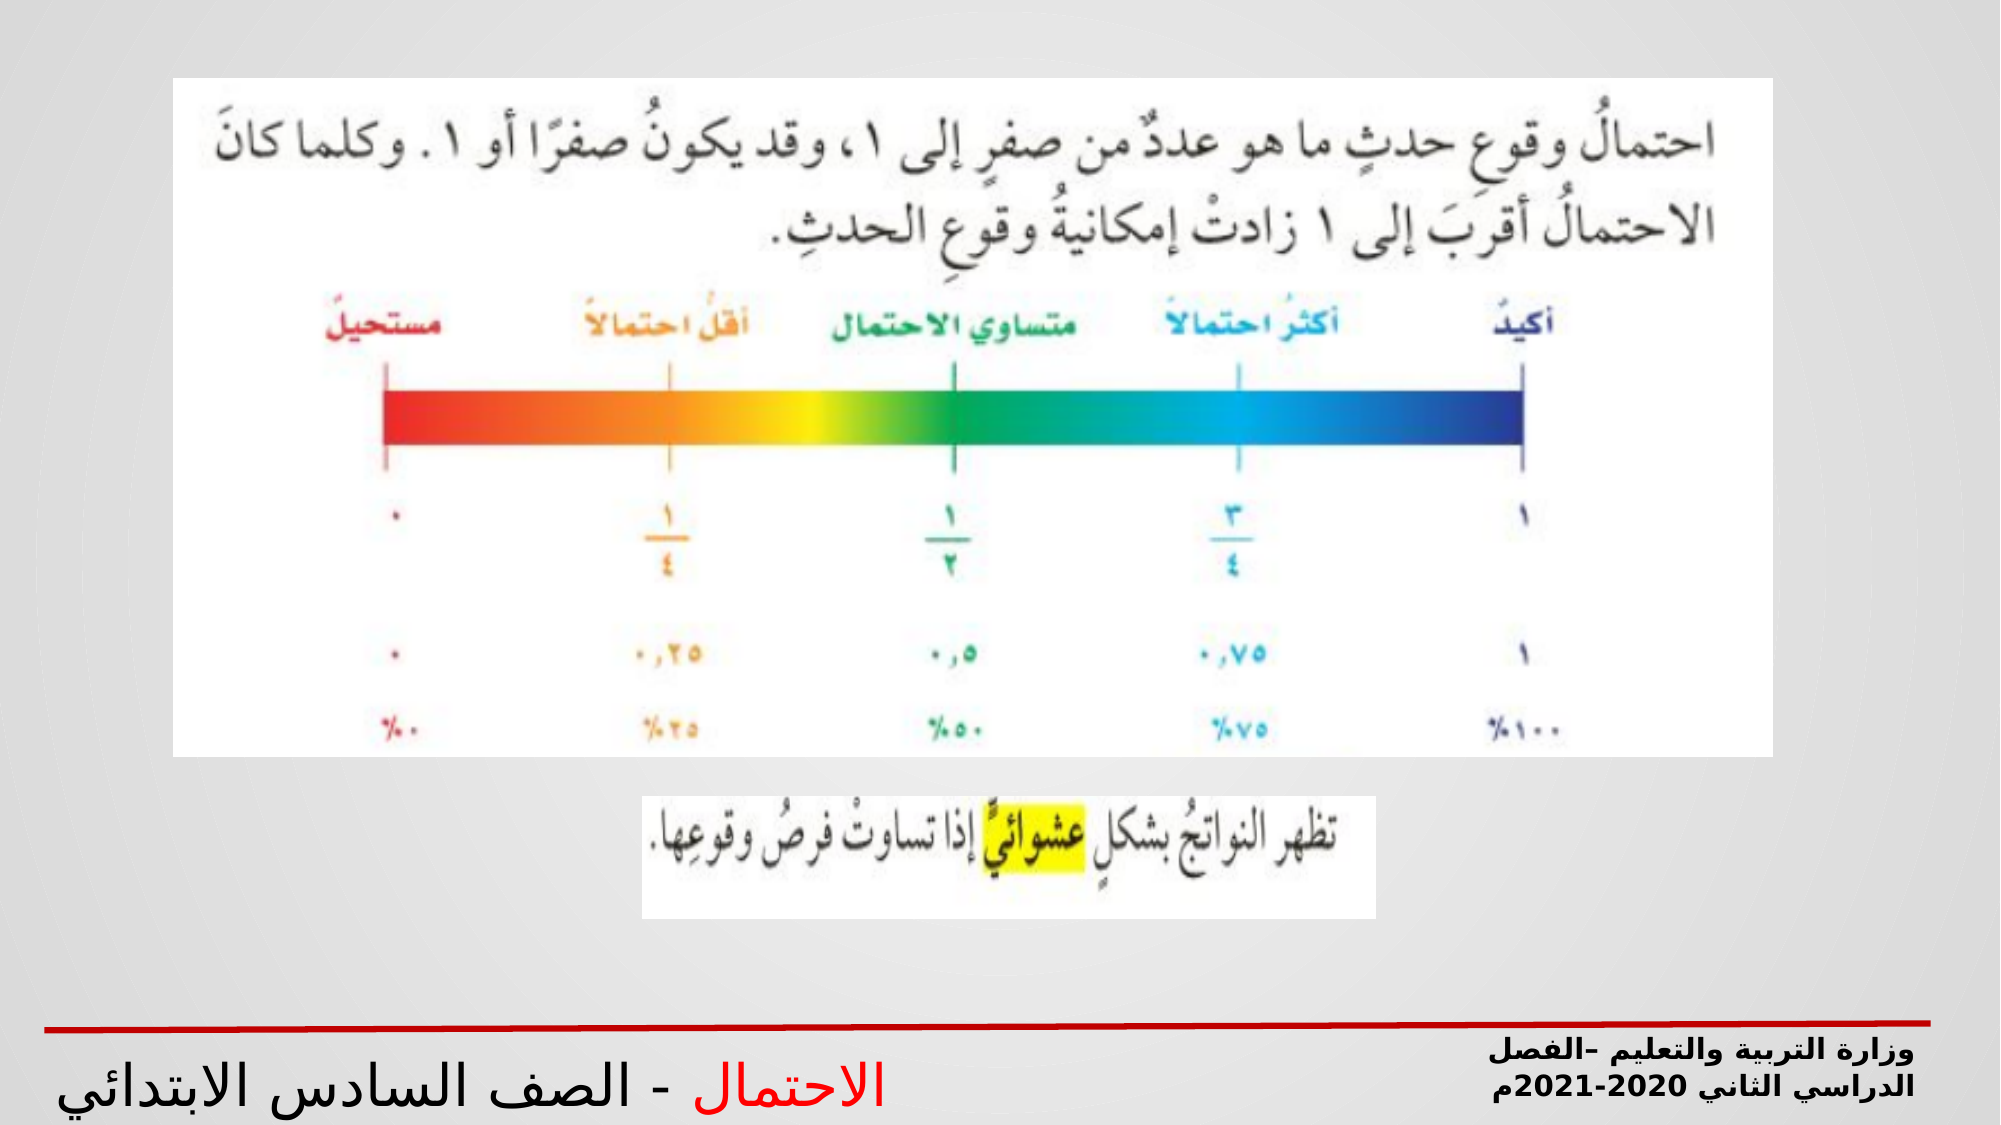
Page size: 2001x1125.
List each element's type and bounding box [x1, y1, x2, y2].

picture [642, 796, 1376, 919]
picture [172, 78, 1773, 757]
